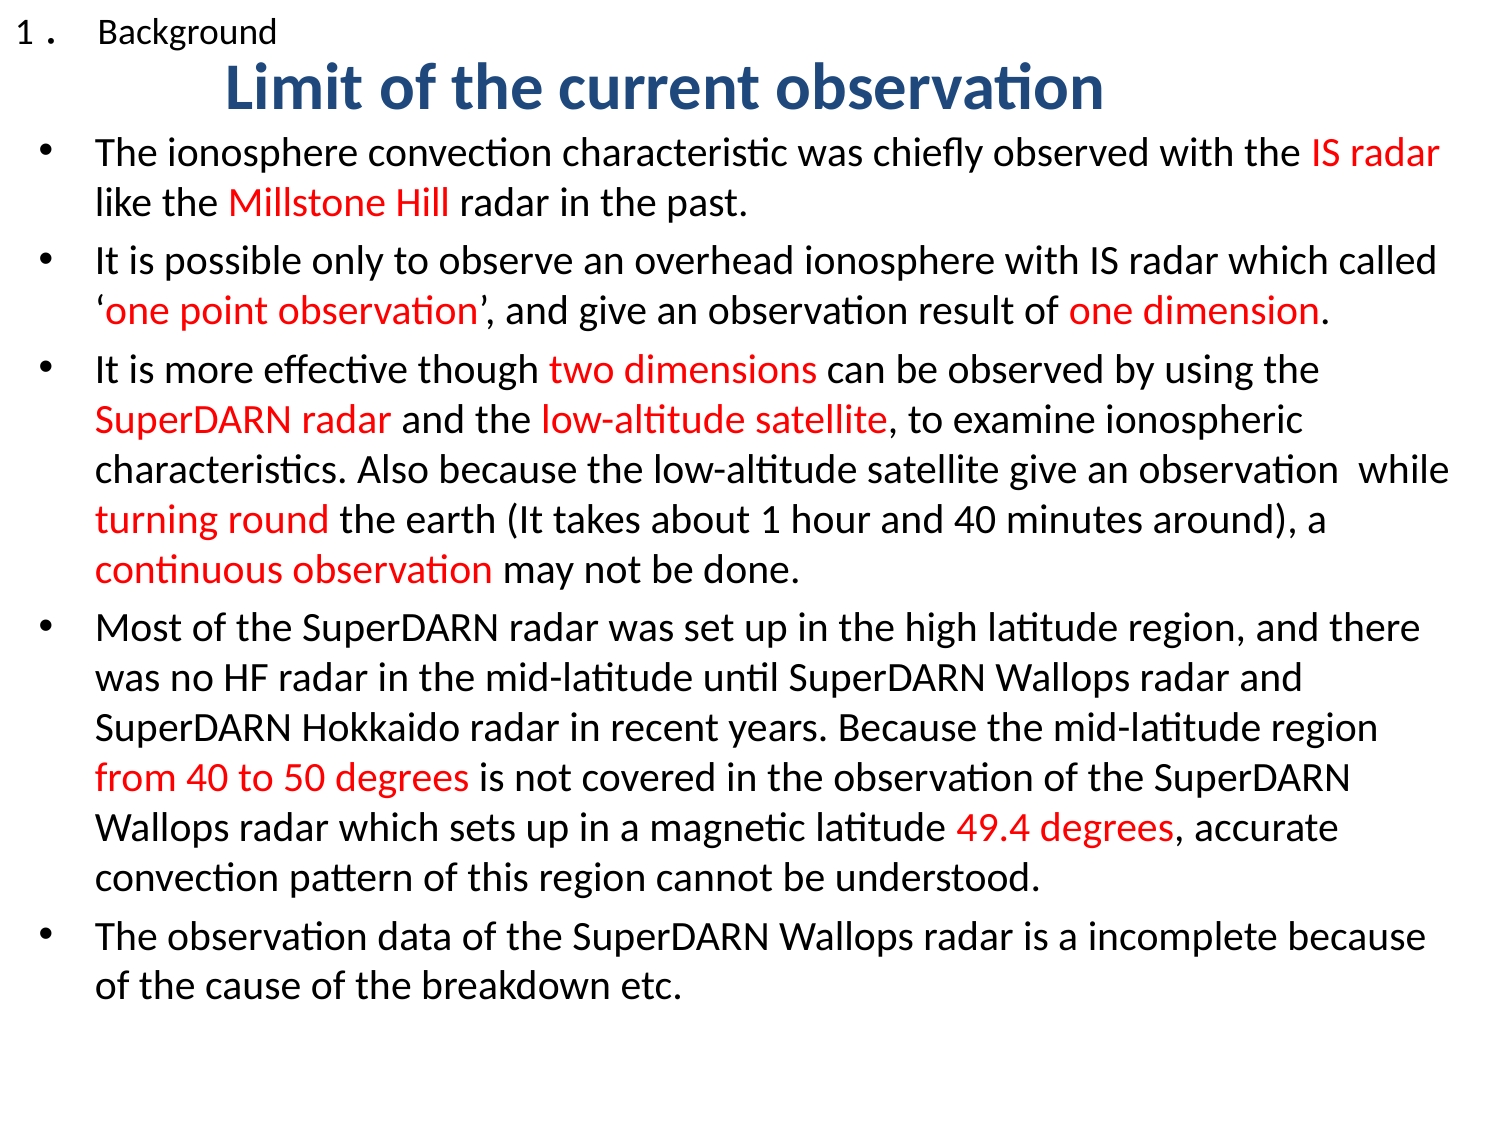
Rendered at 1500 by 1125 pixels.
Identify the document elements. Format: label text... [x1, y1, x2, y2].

text_box Limit of the current observation [210, 35, 1378, 130]
text_box 1． Background [0, 0, 352, 60]
list The ionosphere convection characteristic was chiefly observed with the IS radar like the Millstone Hill radar in the past. It is possible only to observe an overhead ionosphere with IS radar which called ‘one point observation’, and give an observation result of one dimension. It is more effective though two dimensions can be observed by using the SuperDARN radar and the low-altitude satellite, to examine ionospheric characteristics. Also because the low-altitude satellite give an observation while turning round the earth (It takes about 1 hour and 40 minutes around), a continuous observation may not be done. Most of the SuperDARN radar was set up in the high latitude region, and there was no HF radar in the mid-latitude until SuperDARN Wallops radar and SuperDARN Hokkaido radar in recent years. Because the mid-latitude region from 40 to 50 degrees is not covered in the observation of the SuperDARN Wallops radar which sets up in a magnetic latitude 49.4 degrees, accurate convection pattern of this region cannot be understood. The observation data of the SuperDARN Wallops radar is a incomplete because of the cause of the breakdown etc. [23, 117, 1477, 1102]
